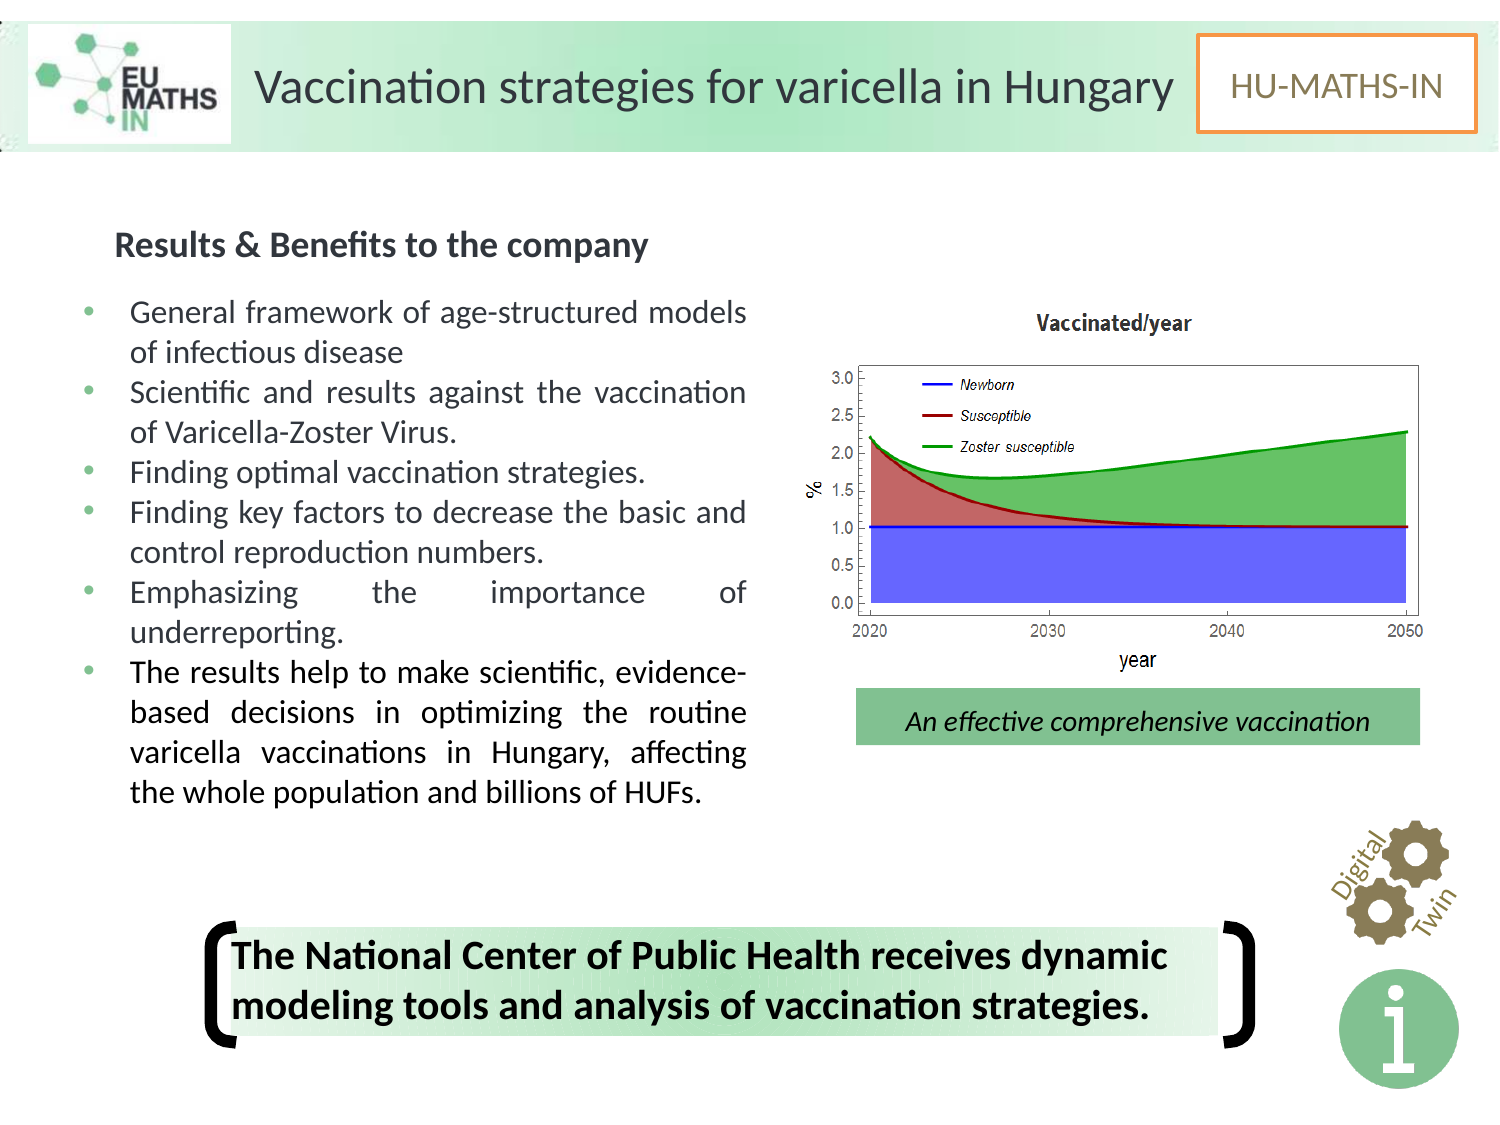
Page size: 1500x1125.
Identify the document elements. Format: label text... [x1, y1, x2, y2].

picture [795, 299, 1446, 688]
text_box An effective comprehensive vaccination [856, 696, 1421, 746]
text_box HU-MATHS-IN [1196, 33, 1478, 134]
picture [28, 24, 232, 145]
picture [1323, 988, 1474, 1104]
text_box General framework of age-structured models of infectious disease Scientific and results against the vaccination of Varicella-Zoster Virus. Finding optimal vaccination strategies. Finding key factors to decrease the basic and control reproduction numbers. Emphasizing the importance of underreporting. The results help to make scientific, evidence-based decisions in optimizing the routine varicella vaccinations in Hungary, affecting the whole population and billions of HUFs. [66, 263, 765, 837]
text_box [210, 926, 1250, 1043]
text_box [0, 21, 1499, 152]
text_box Results & Benefits to the company [73, 184, 700, 263]
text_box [1322, 789, 1474, 988]
text_box Vaccination strategies for varicella in Hungary [237, 45, 1196, 121]
